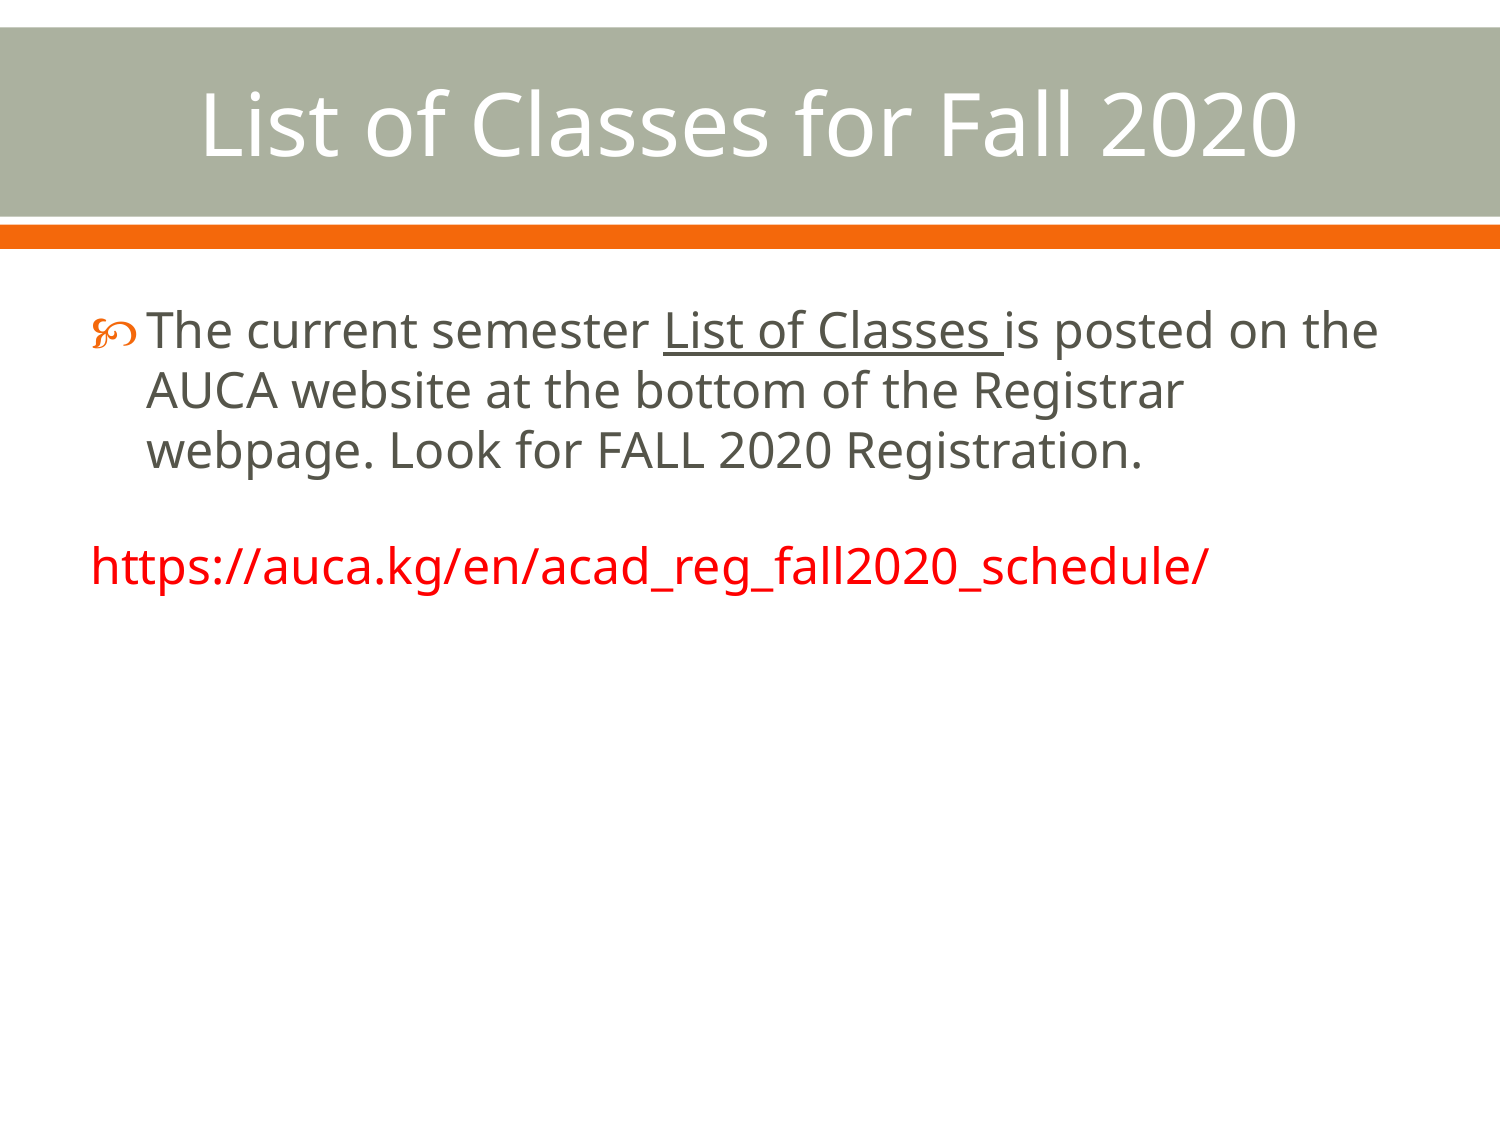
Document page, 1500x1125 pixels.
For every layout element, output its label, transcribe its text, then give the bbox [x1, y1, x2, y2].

title List of Classes for Fall 2020 [75, 29, 1425, 213]
list The current semester List of Classes is posted on the AUCA website at the bottom of the Registrar webpage. Look for FALL 2020 Registration. https://auca.kg/en/acad_reg_fall2020_schedule/ [75, 290, 1425, 1005]
